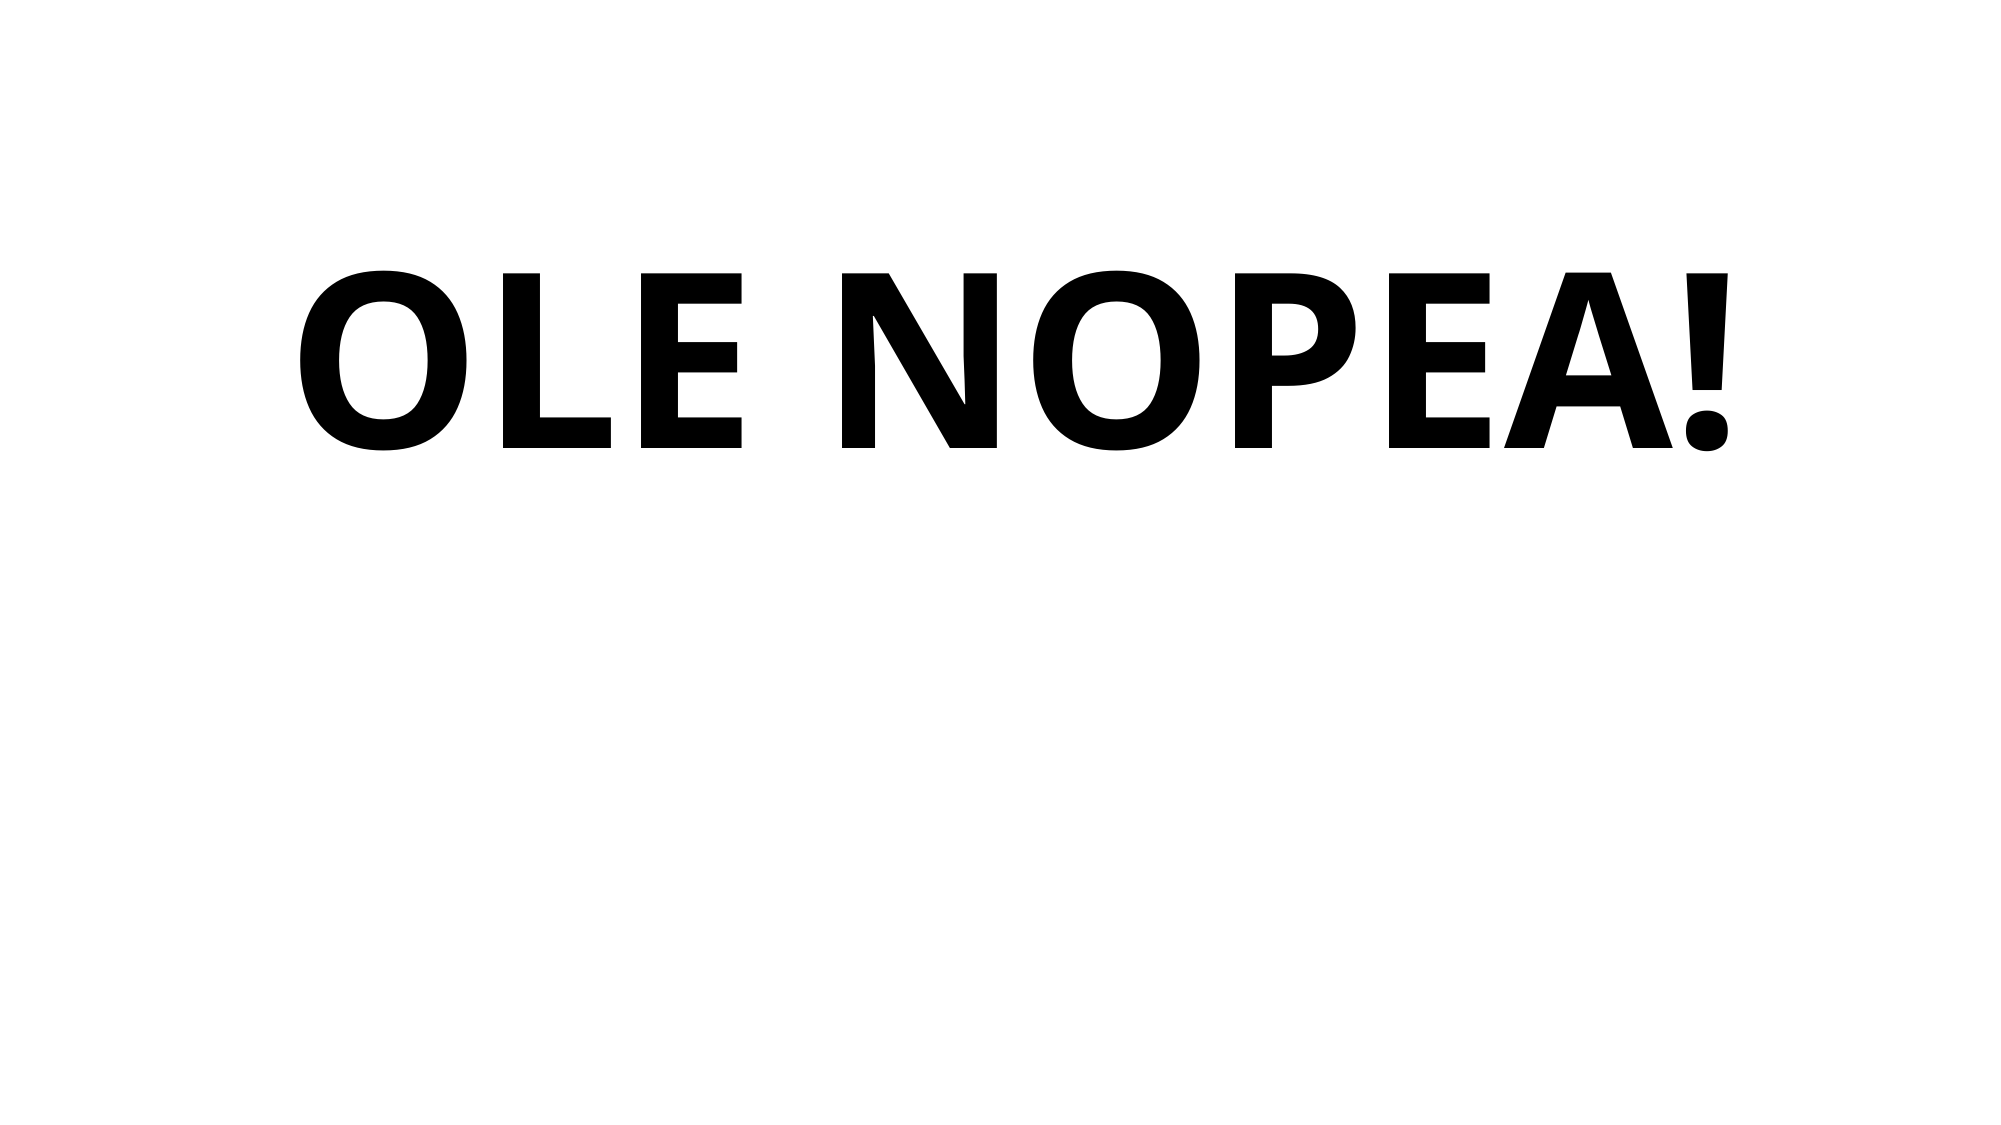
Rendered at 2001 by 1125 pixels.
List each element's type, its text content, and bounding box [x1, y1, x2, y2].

title OLE NOPEA! [46, 191, 1983, 548]
